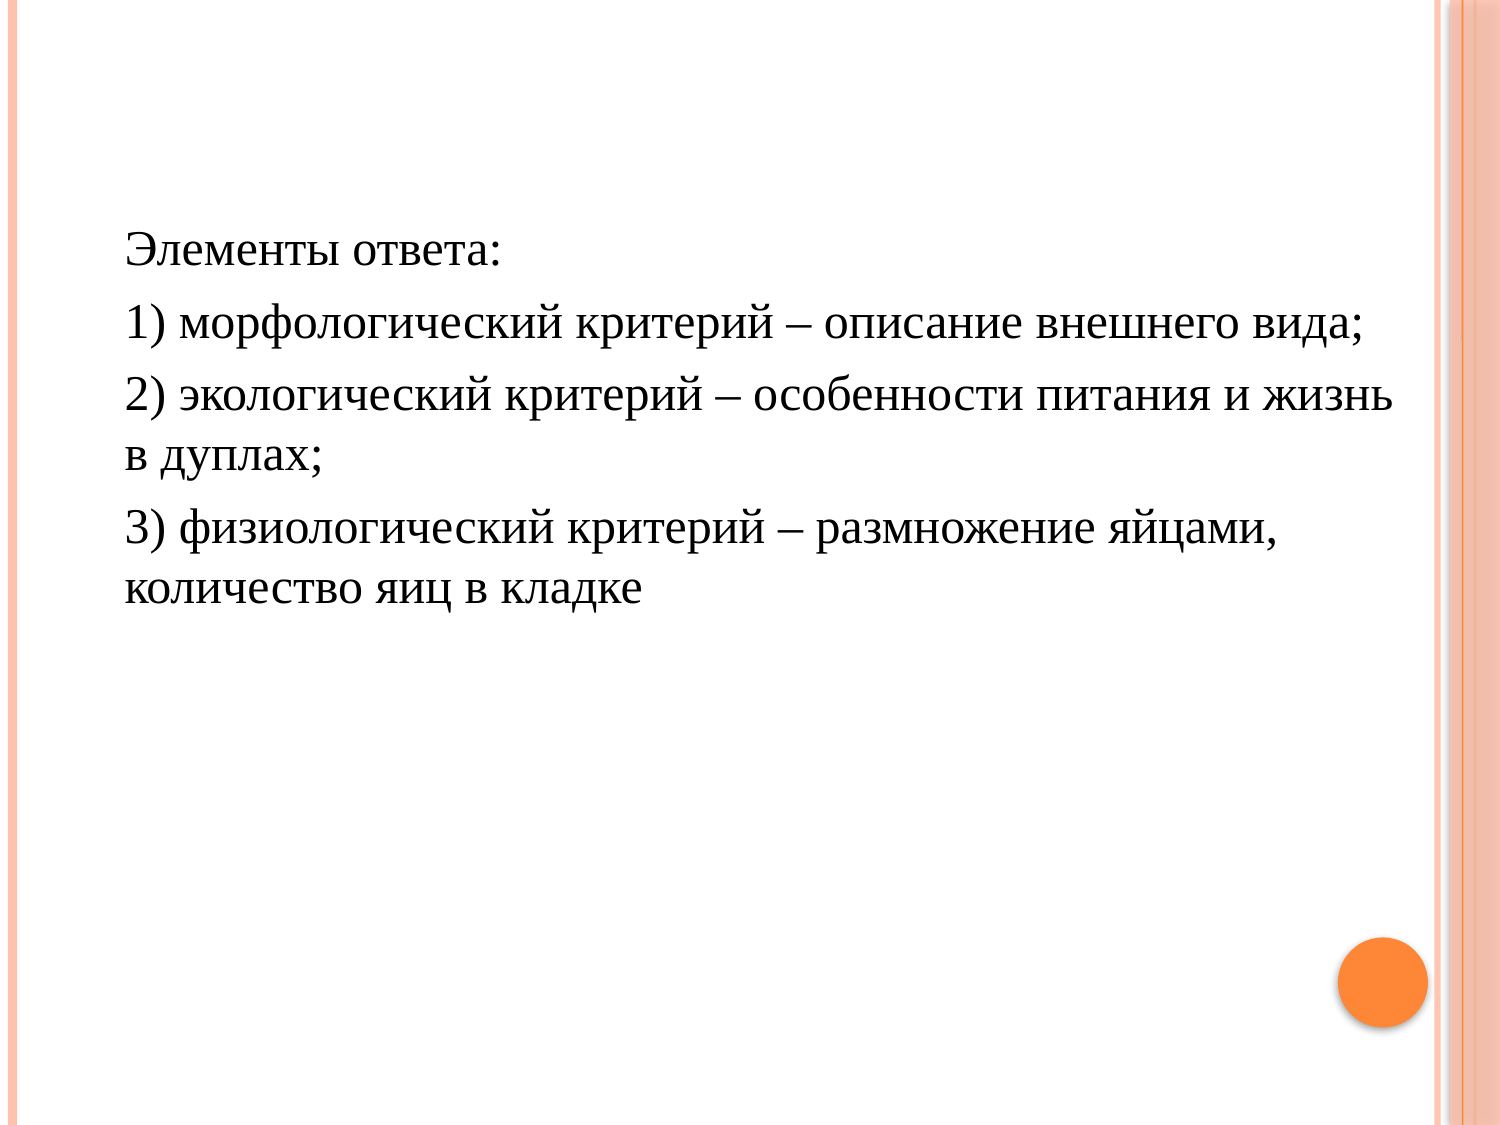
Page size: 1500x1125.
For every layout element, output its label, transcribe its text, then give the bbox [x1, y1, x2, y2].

list Элементы ответа: 1) морфологический критерий – описание внешнего вида; 2) экологический критерий – особенности питания и жизнь в дуплах; 3) физиологический критерий – размножение яйцами, количество яиц в кладке [64, 208, 1415, 951]
